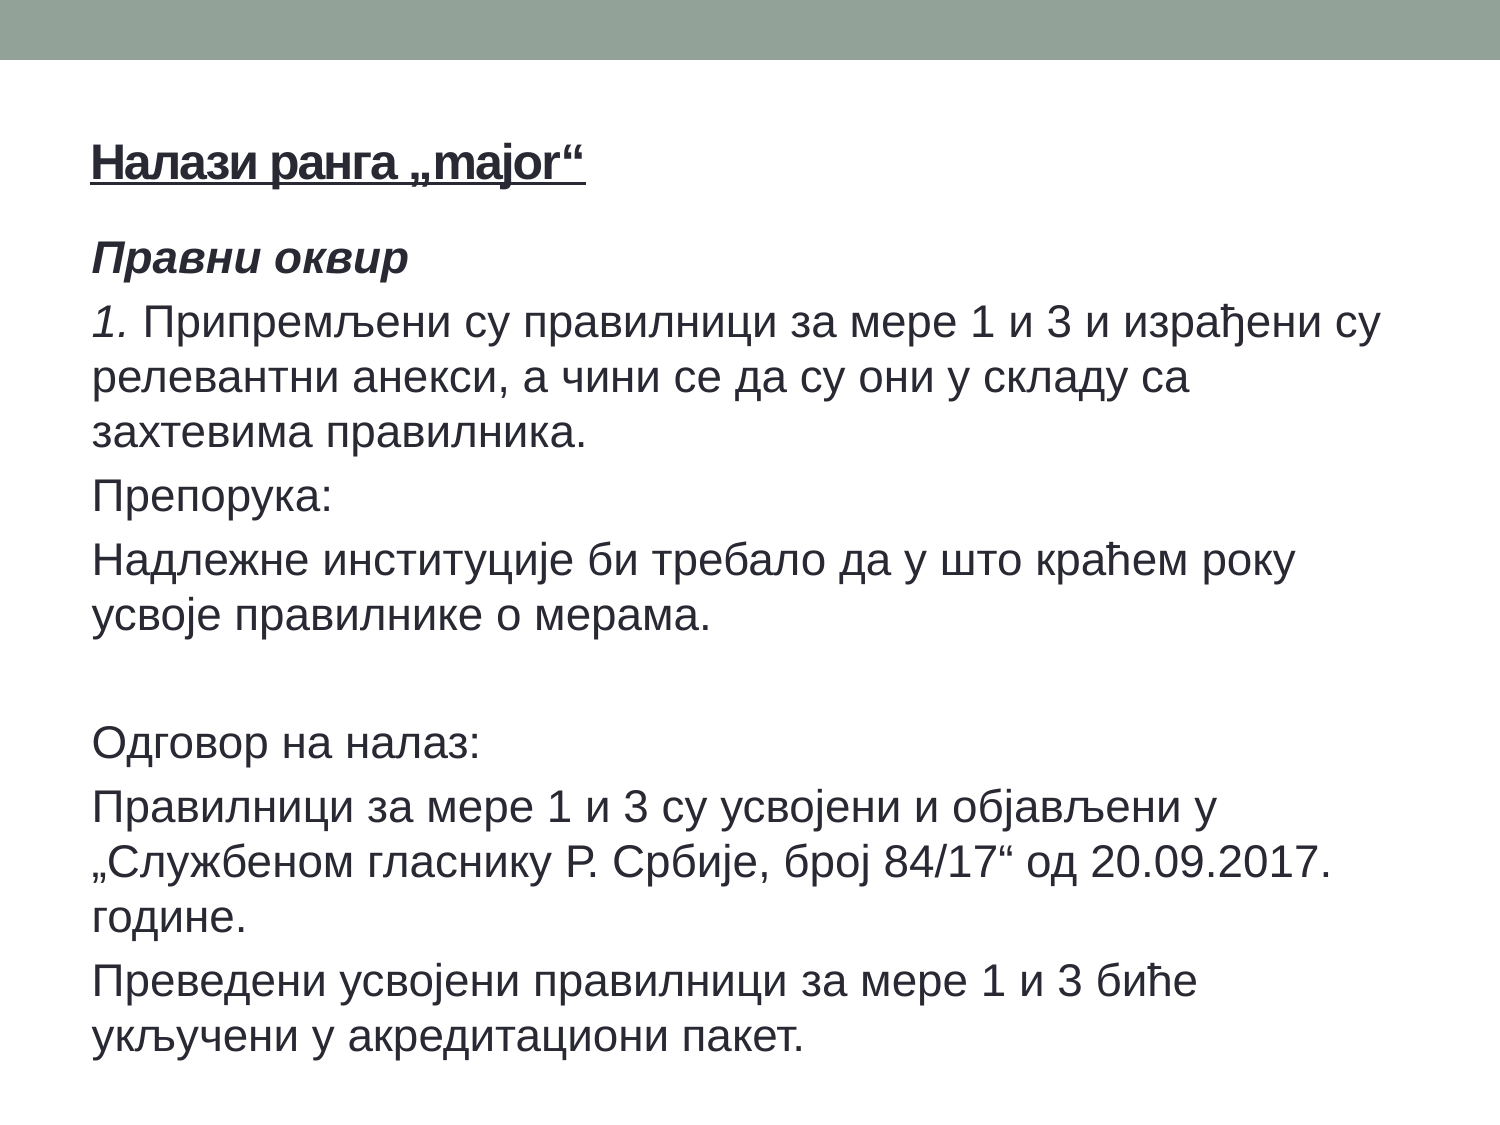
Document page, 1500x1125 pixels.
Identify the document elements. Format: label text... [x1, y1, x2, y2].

title Налази ранга „major“ [75, 87, 1424, 232]
list Правни оквир 1. Припремљени су правилници за мере 1 и 3 и израђени су релевантни анекси, а чини се да су они у складу са захтевима правилника. Препорука: Надлежне институције би требало да у што краћем року усвоје правилнике о мерама. Одговор на налаз: Правилници за мере 1 и 3 су усвојени и објављени у „Службеном гласнику Р. Србије, број 84/17“ од 20.09.2017. године. Преведени усвојени правилници за мере 1 и 3 биће укључени у акредитациони пакет. [76, 219, 1427, 1106]
